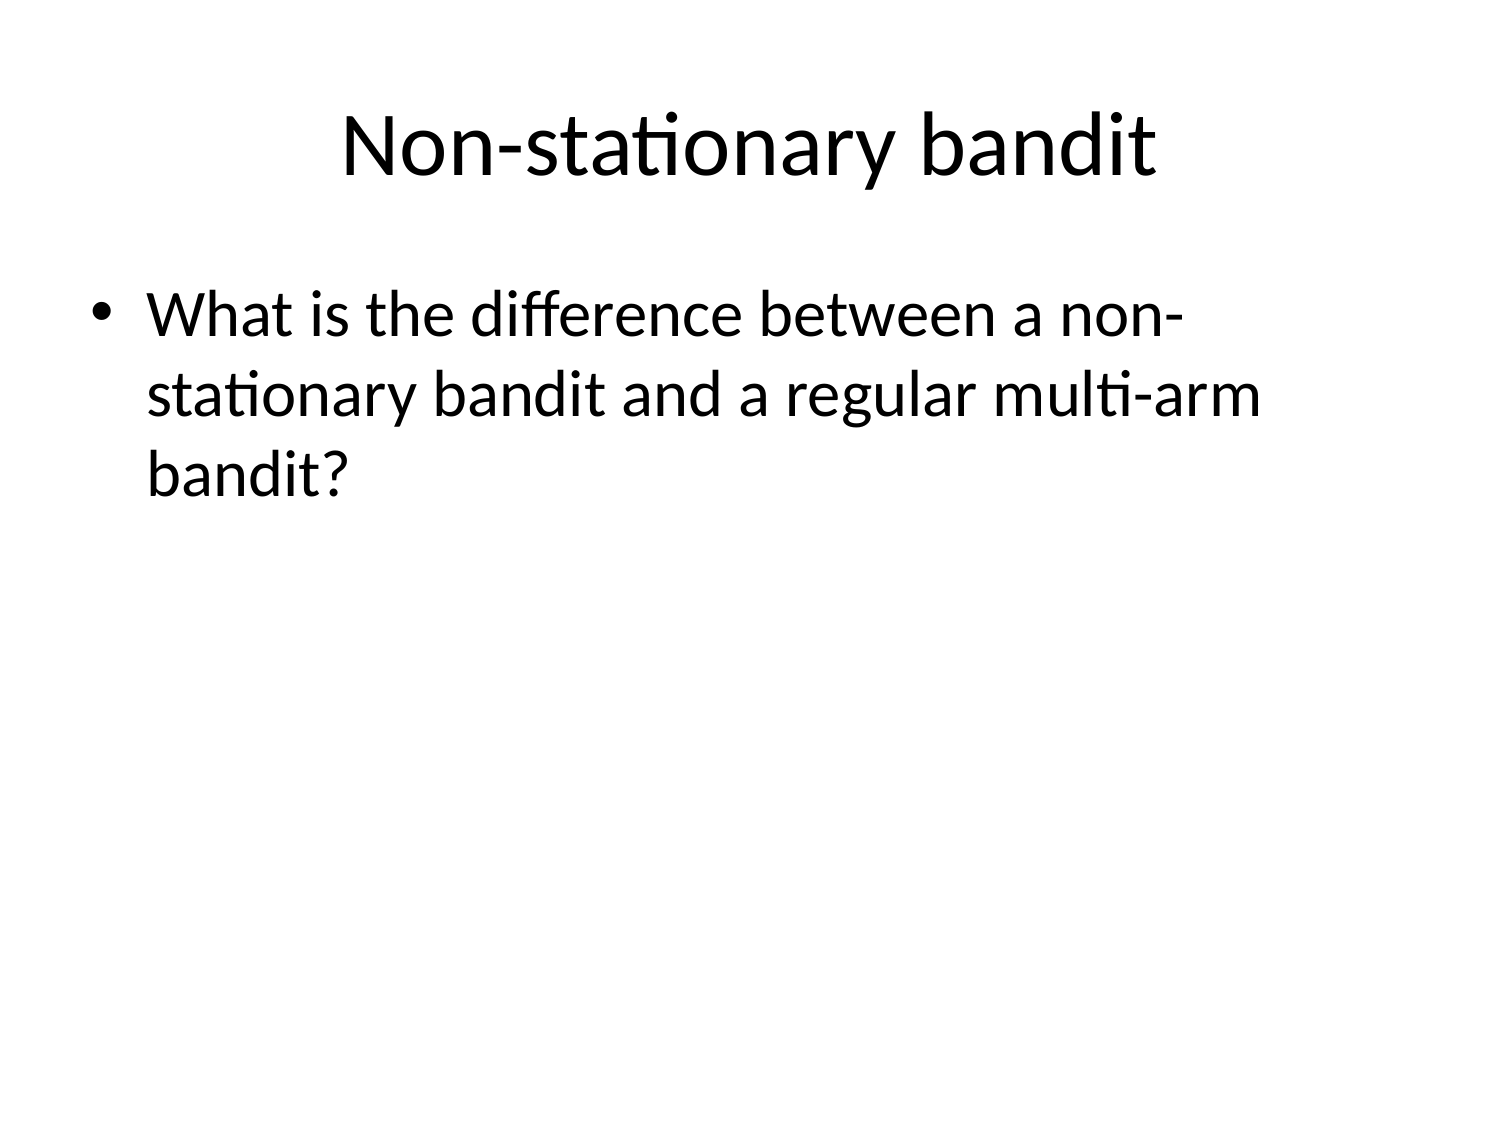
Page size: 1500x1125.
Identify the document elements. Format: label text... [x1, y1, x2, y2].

list What is the difference between a non-stationary bandit and a regular multi-arm bandit? [75, 262, 1425, 1005]
title Non-stationary bandit [75, 45, 1425, 233]
